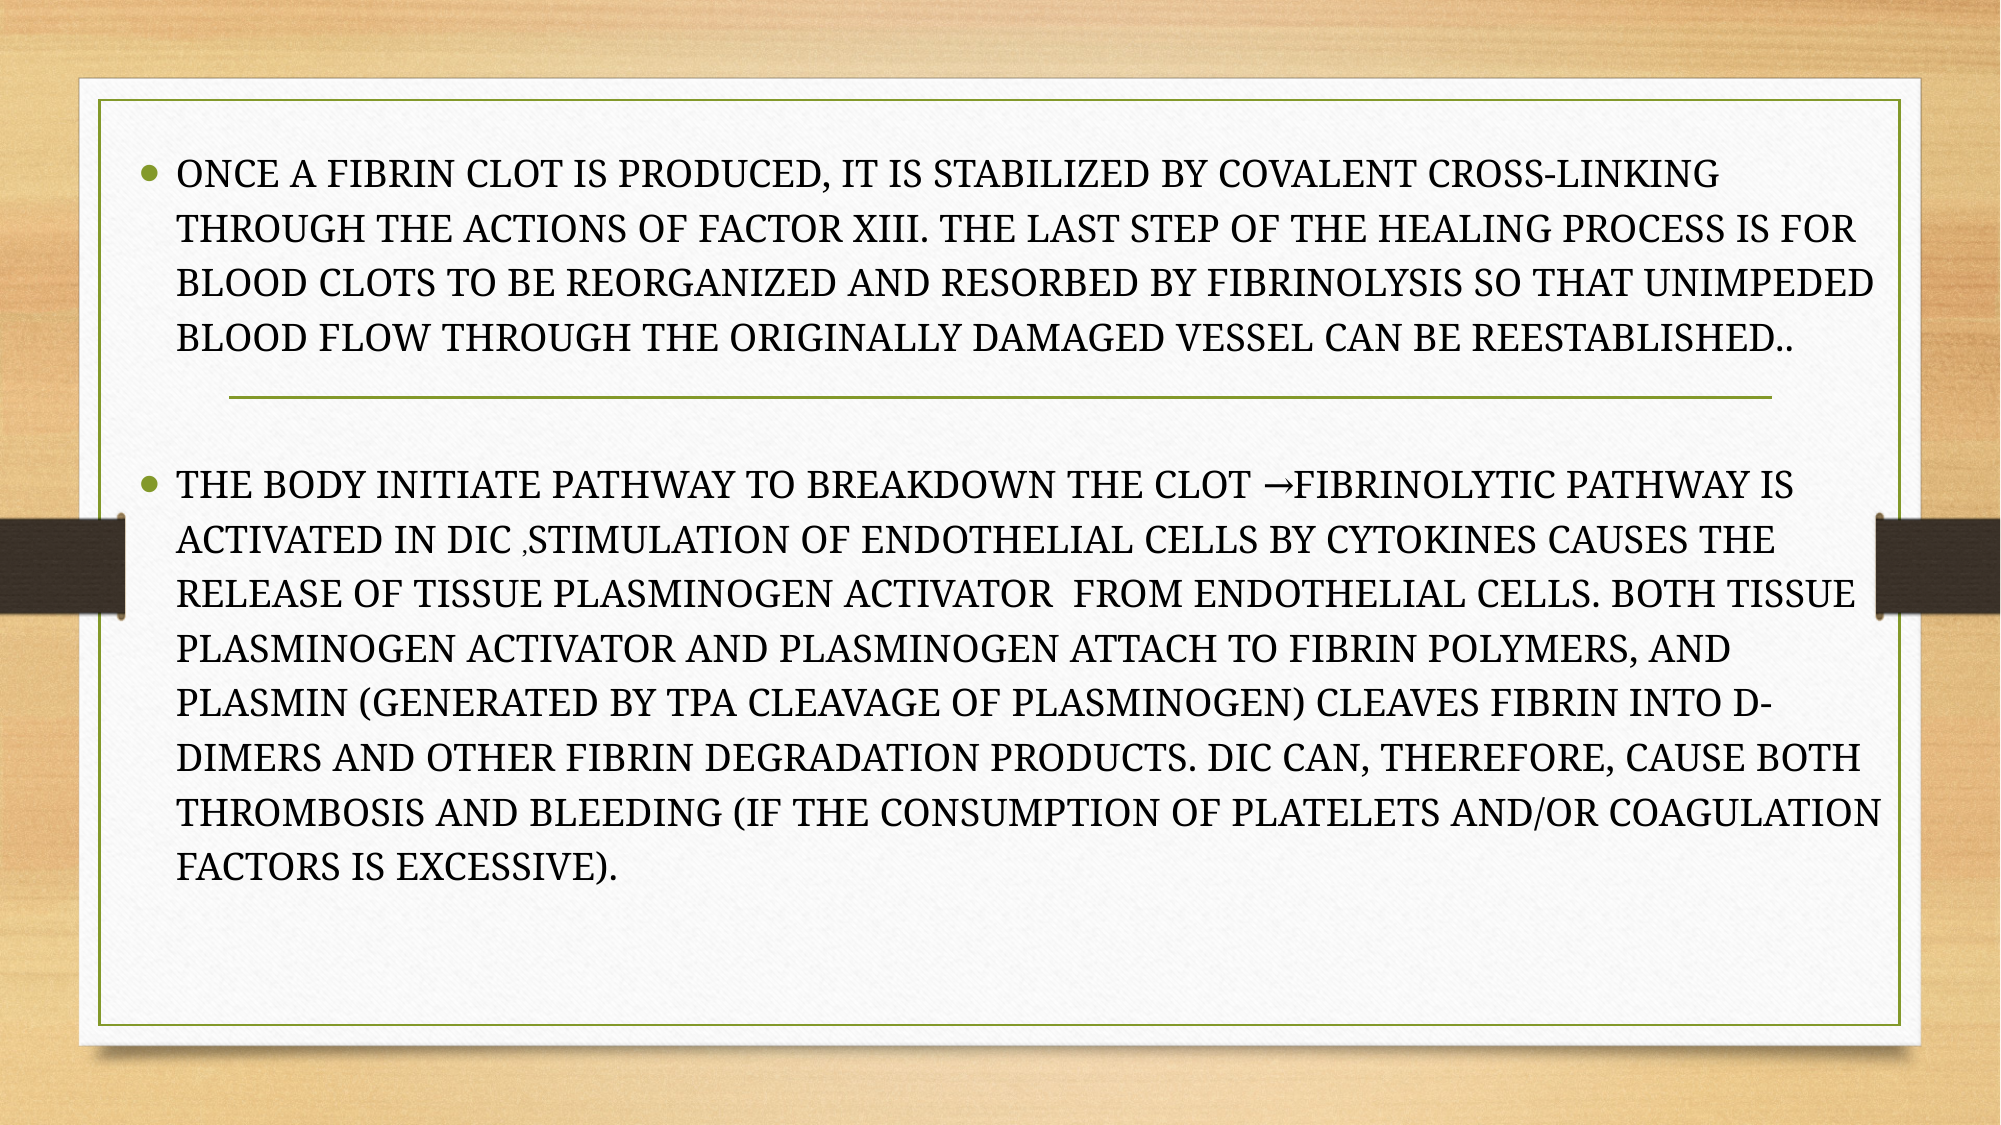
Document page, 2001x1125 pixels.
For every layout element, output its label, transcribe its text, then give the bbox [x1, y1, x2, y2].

picture [0, 0, 2001, 1125]
text_box Once a fibrin clot is produced, it is stabilized by covalent cross-linking through the actions of factor XIII. The last step of the healing process is for blood clots to be reorganized and resorbed by fibrinolysis so that unimpeded blood flow through the originally damaged vessel can be reestablished.. The body initiate pathway to breakdown the clot →fibrinolytic pathway is activated in DIC ,Stimulation of endothelial cells by cytokines causes the release of tissue plasminogen activator from endothelial cells. Both tissue plasminogen activator and plasminogen attach to fibrin polymers, and plasmin (generated by tPA cleavage of plasminogen) cleaves fibrin into D-dimers and other fibrin degradation products. DIC can, therefore, cause both thrombosis and bleeding (if the consumption of platelets and/or coagulation factors is excessive). [123, 110, 1901, 918]
